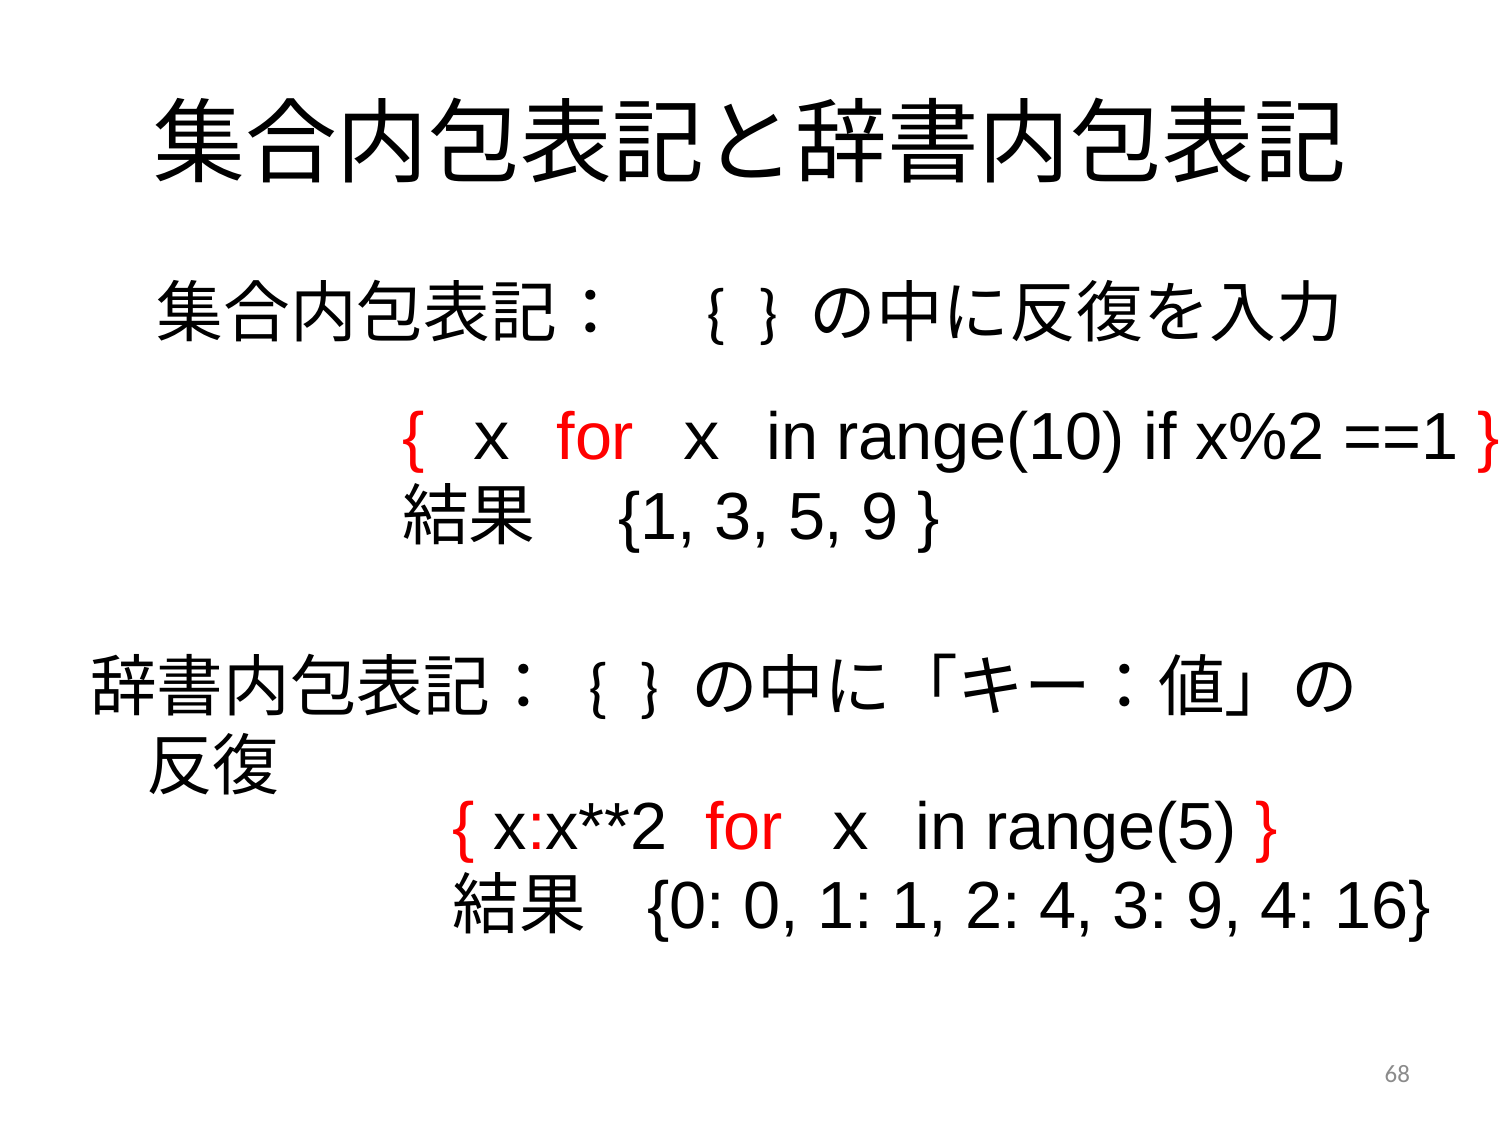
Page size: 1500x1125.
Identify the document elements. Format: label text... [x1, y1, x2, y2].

list 集合内包表記： { } の中に反復を入力 辞書内包表記： { } の中に「キー：値」の反復 [74, 262, 1426, 1006]
slide_number 68 [1074, 1042, 1425, 1103]
title 集合内包表記と辞書内包表記 [74, 44, 1426, 233]
text_box { ｘ for ｘ in range(10) if x%2 ==1 } 結果 {1, 3, 5, 9 } [387, 385, 1500, 560]
text_box { x:x**2 for ｘ in range(5) } 結果 {0: 0, 1: 1, 2: 4, 3: 9, 4: 16} [438, 775, 1447, 950]
